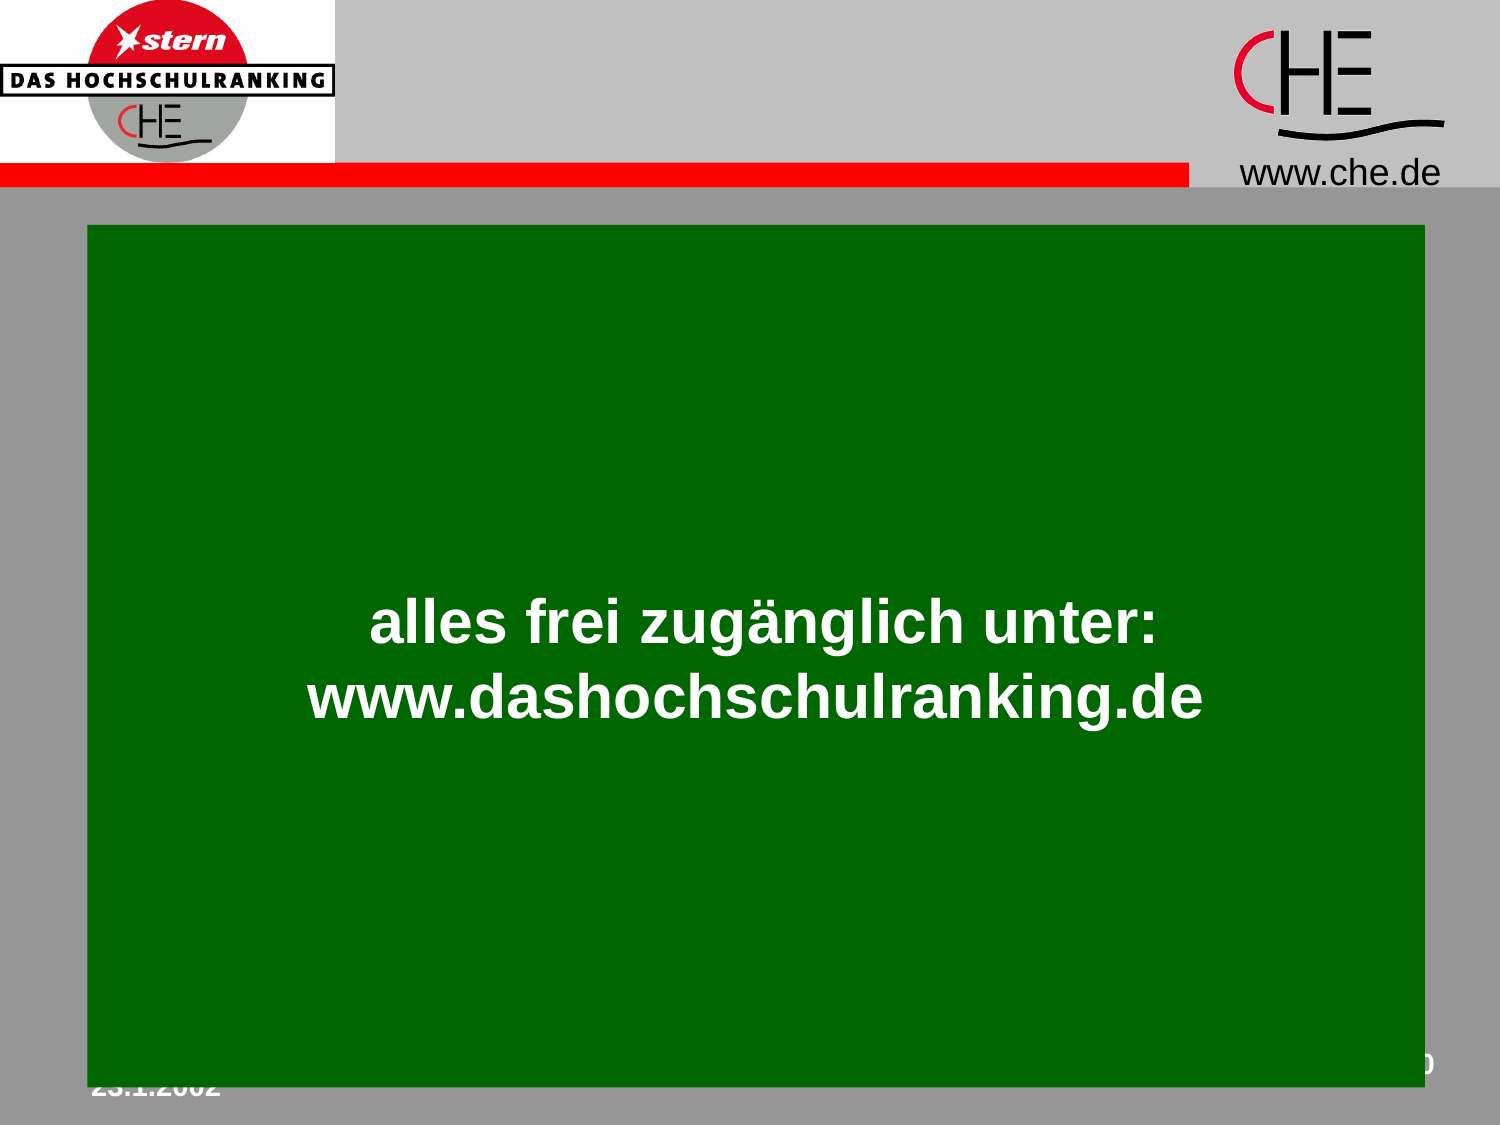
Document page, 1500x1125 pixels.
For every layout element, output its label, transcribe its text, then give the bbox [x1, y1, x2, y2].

picture [1233, 27, 1446, 143]
text_box [1262, 24, 1475, 100]
text_box alles frei zugänglich unter: www.dashochschulranking.de [87, 224, 1425, 1088]
slide_number 20 [1362, 1037, 1450, 1100]
picture [0, 0, 335, 163]
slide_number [0, 1025, 313, 1100]
